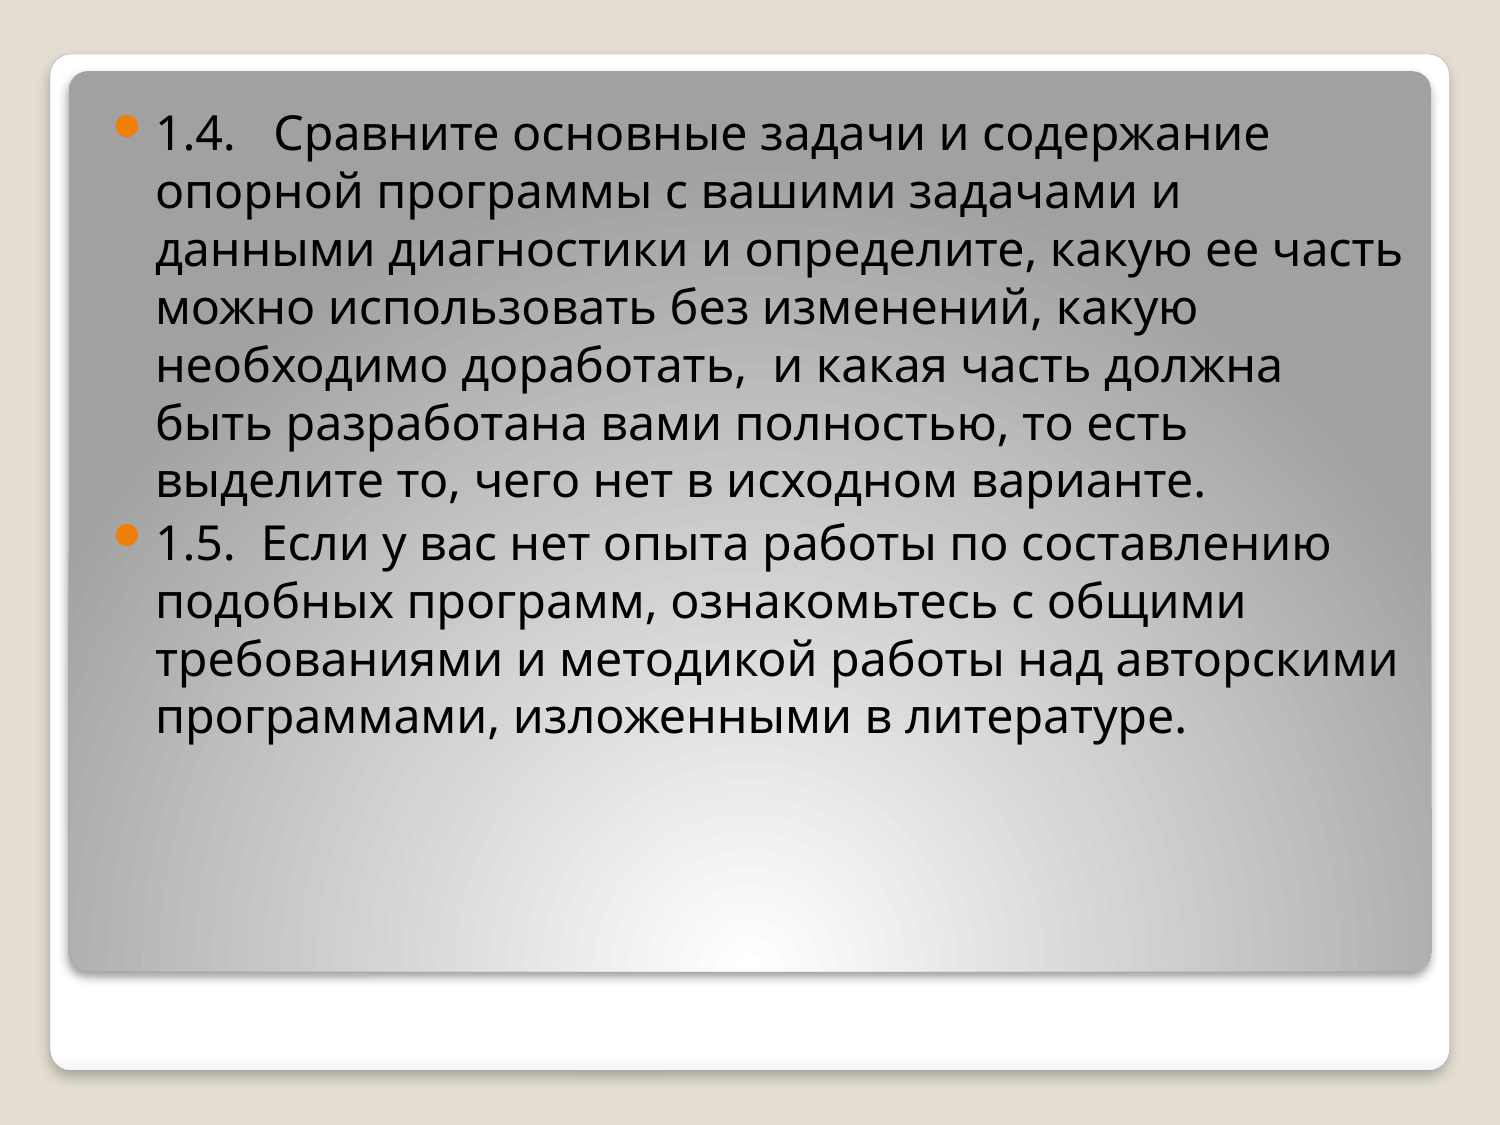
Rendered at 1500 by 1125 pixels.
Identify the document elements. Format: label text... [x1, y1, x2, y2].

list 1.4. Сравните основные задачи и содержание опорной программы с вашими задачами и данными диагностики и определите, какую ее часть можно использовать без изменений, какую необходимо доработать, и какая часть должна быть разработана вами полностью, то есть выделите то, чего нет в исходном варианте. 1.5. Если у вас нет опыта работы по составлению подобных программ, ознакомьтесь с общими требованиями и методикой работы над авторскими программами, изложенными в литературе. [82, 86, 1425, 774]
